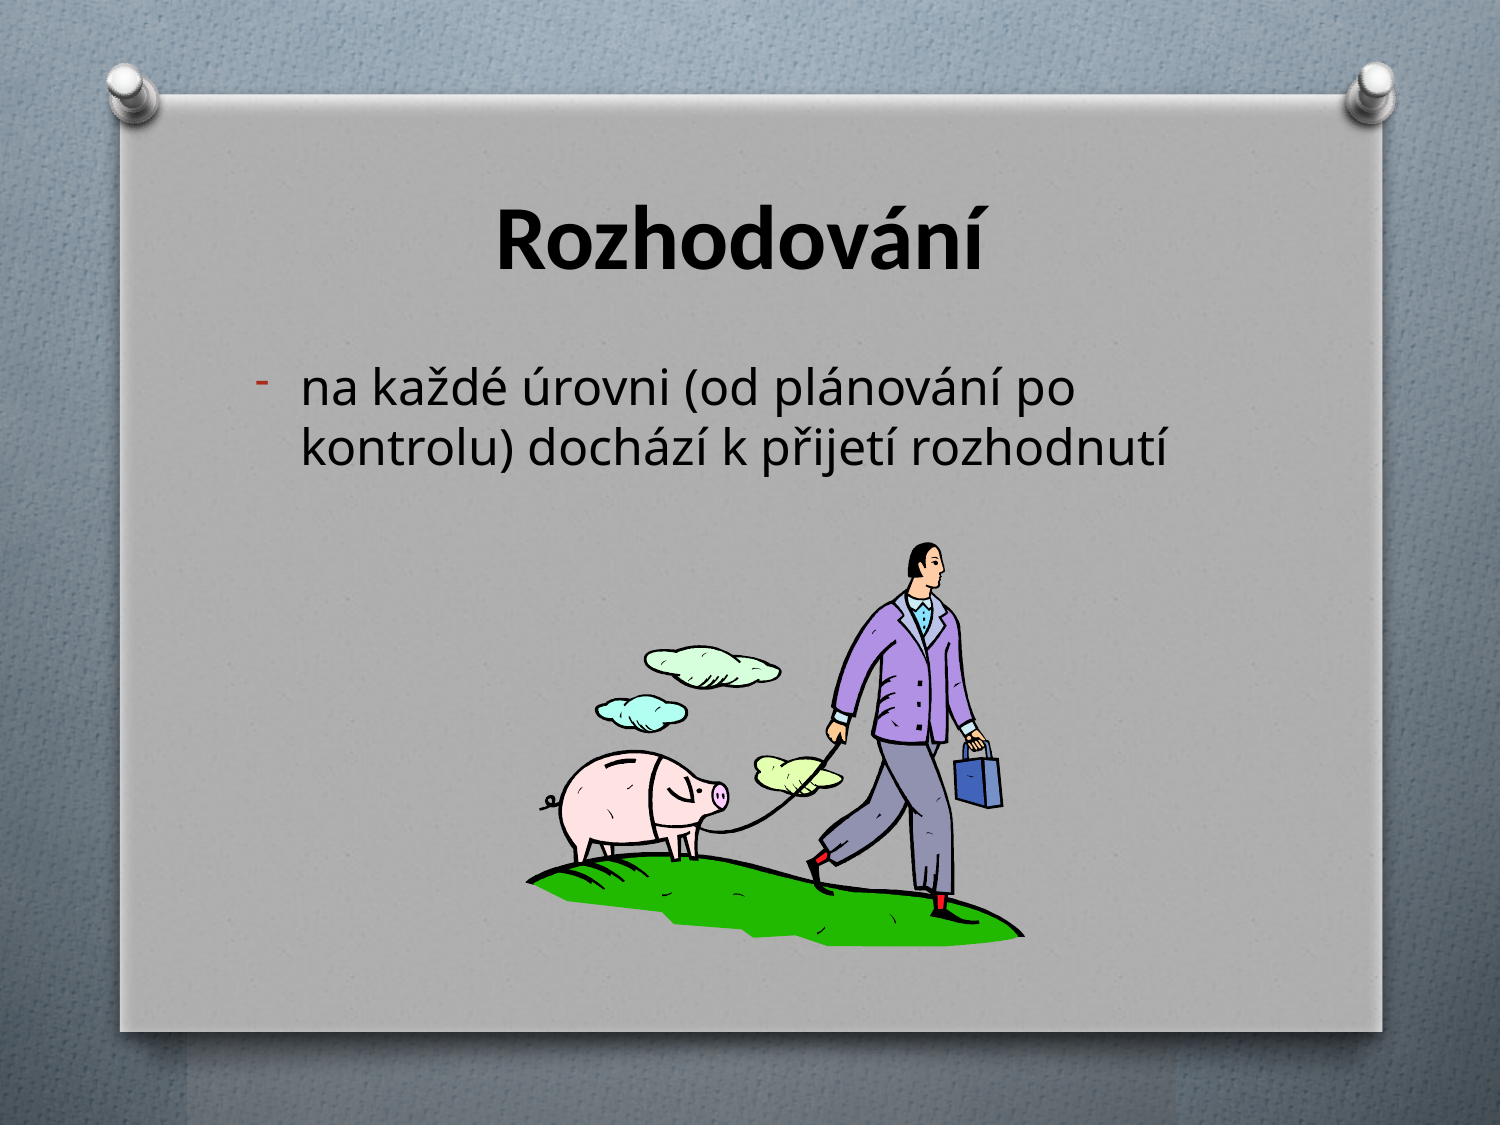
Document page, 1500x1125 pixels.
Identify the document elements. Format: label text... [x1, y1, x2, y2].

picture [75, 29, 198, 153]
title Rozhodování [179, 134, 1323, 332]
picture [525, 538, 1030, 952]
list na každé úrovni (od plánování po kontrolu) dochází k přijetí rozhodnutí [240, 347, 1257, 939]
picture [1317, 35, 1439, 156]
